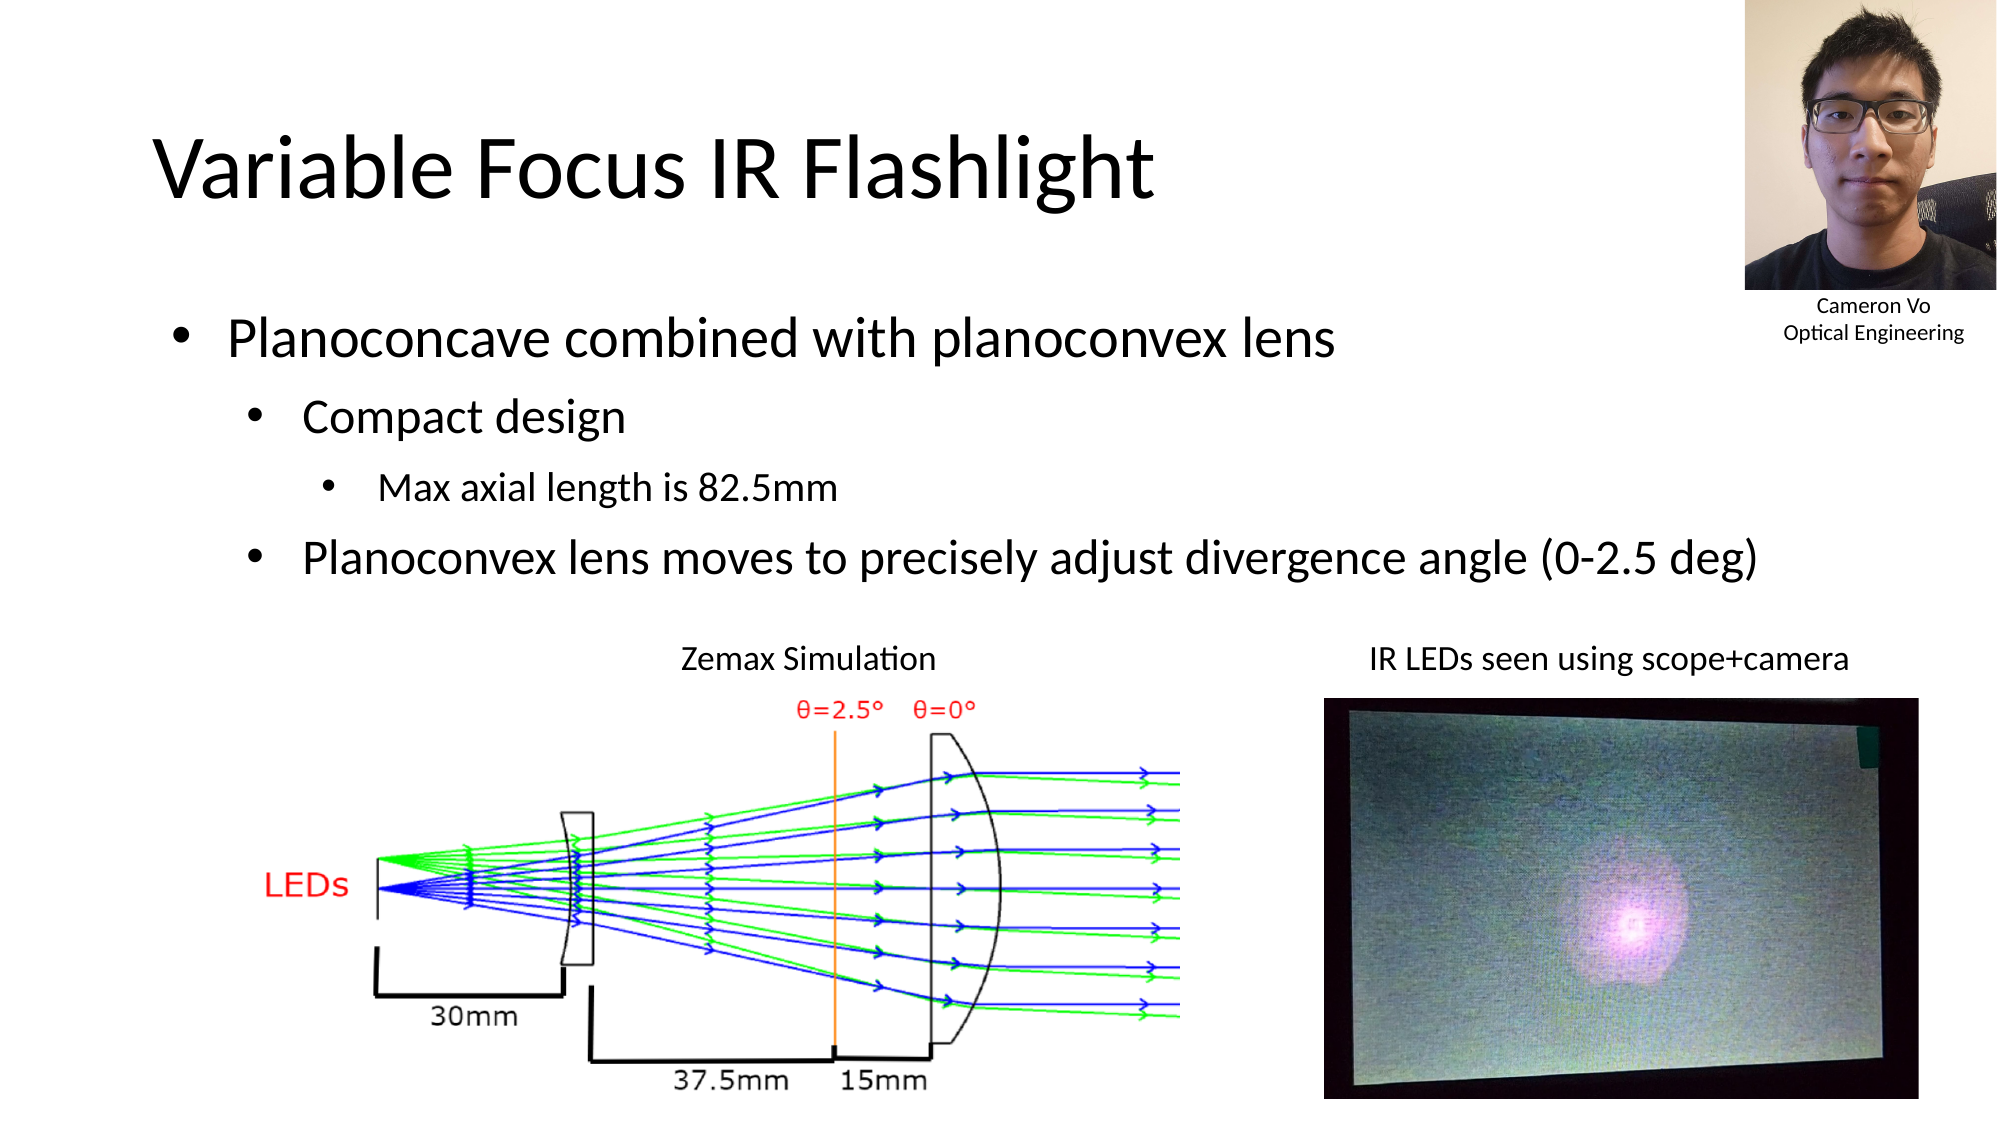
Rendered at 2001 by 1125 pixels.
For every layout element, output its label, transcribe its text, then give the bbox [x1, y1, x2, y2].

list Planoconcave combined with planoconvex lens Compact design Max axial length is 82.5mm Planoconvex lens moves to precisely adjust divergence angle (0-2.5 deg) [137, 299, 1883, 1014]
picture [264, 697, 1181, 1099]
picture [1744, 0, 1997, 291]
picture [1323, 697, 1919, 1099]
text_box Cameron Vo Optical Engineering [1748, 296, 2000, 361]
title Variable Focus IR Flashlight [137, 59, 1739, 278]
text_box Zemax Simulation [665, 619, 1009, 693]
text_box IR LEDs seen using scope+camera [1279, 619, 1962, 693]
